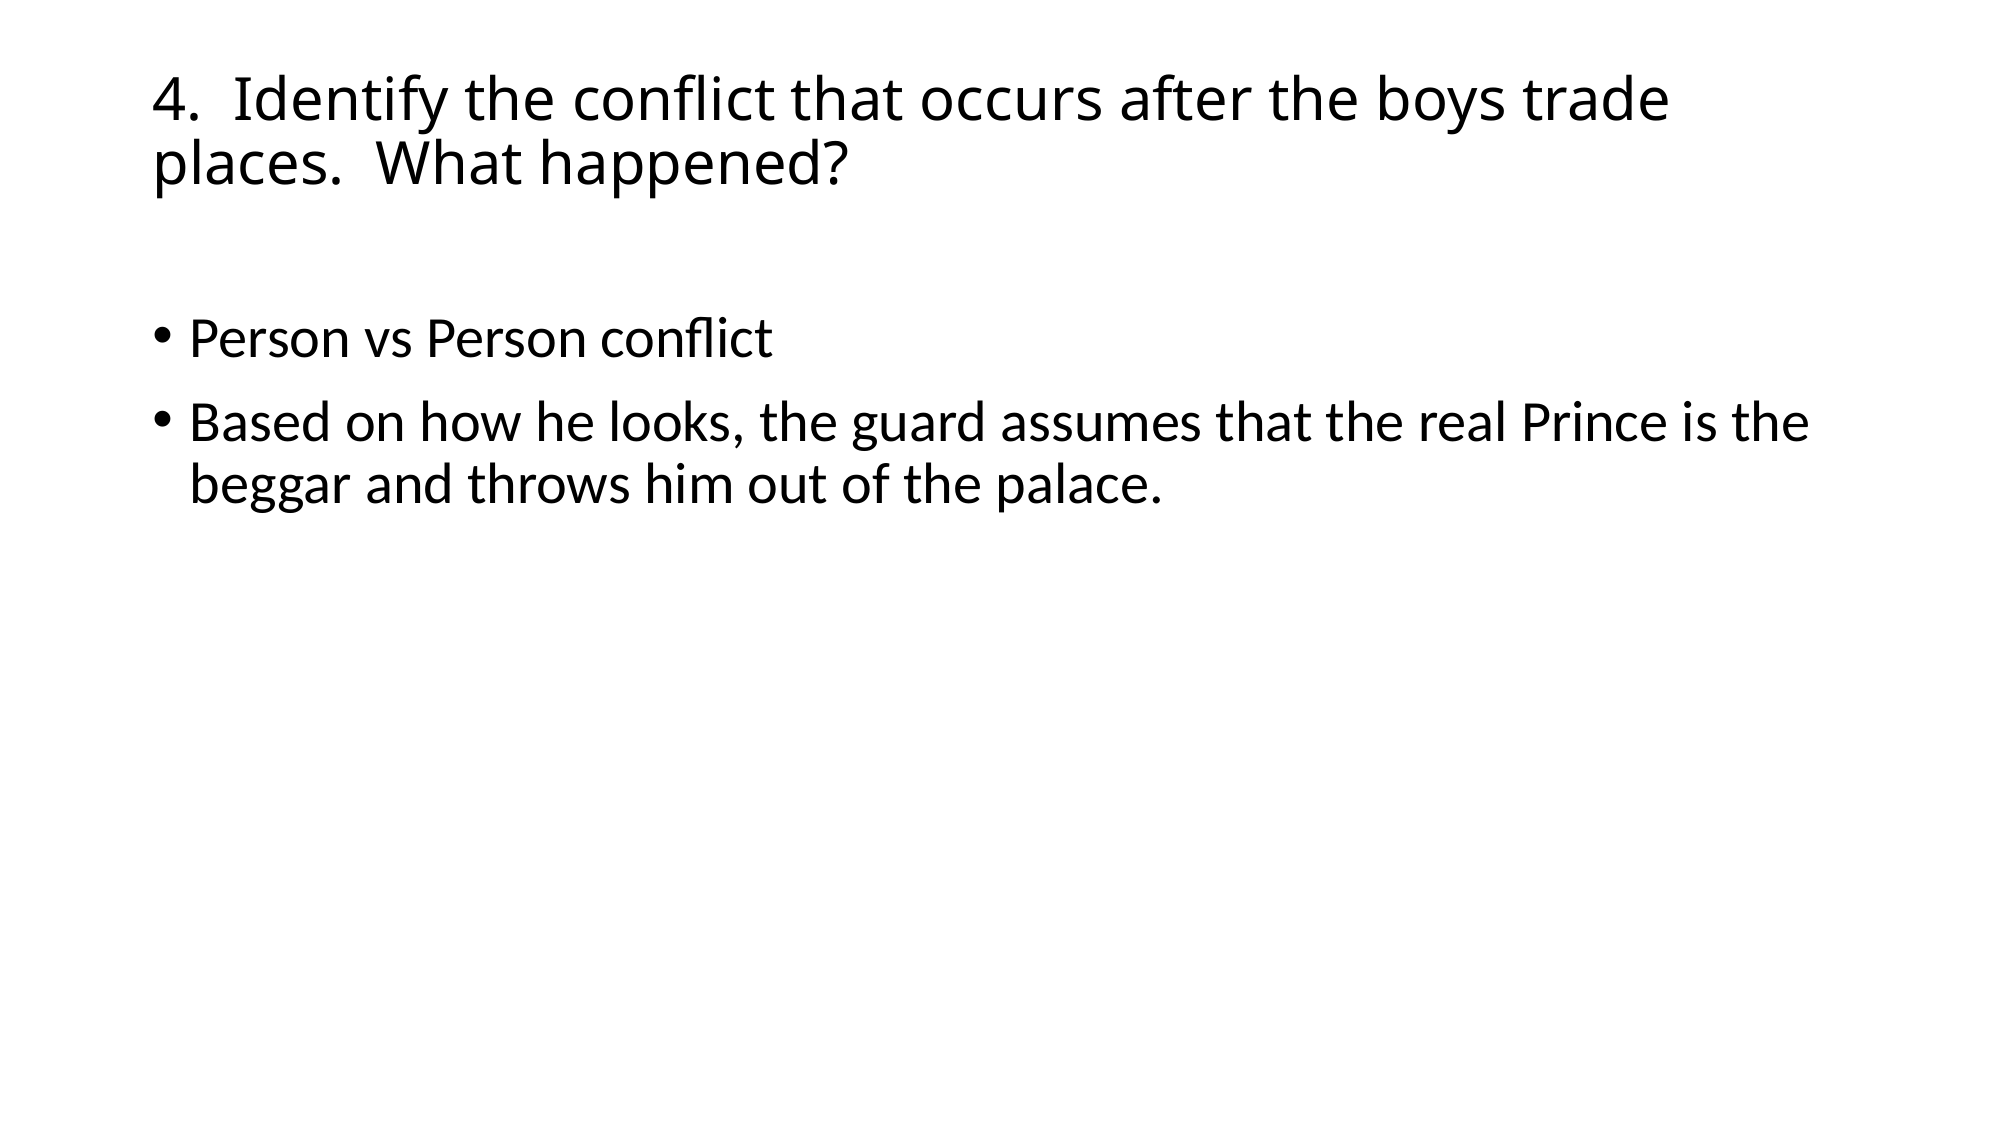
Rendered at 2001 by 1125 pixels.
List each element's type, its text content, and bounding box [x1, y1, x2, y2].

title 4. Identify the conflict that occurs after the boys trade places. What happened? [137, 59, 1863, 278]
list Person vs Person conflict Based on how he looks, the guard assumes that the real Prince is the beggar and throws him out of the palace. [137, 299, 1863, 1014]
